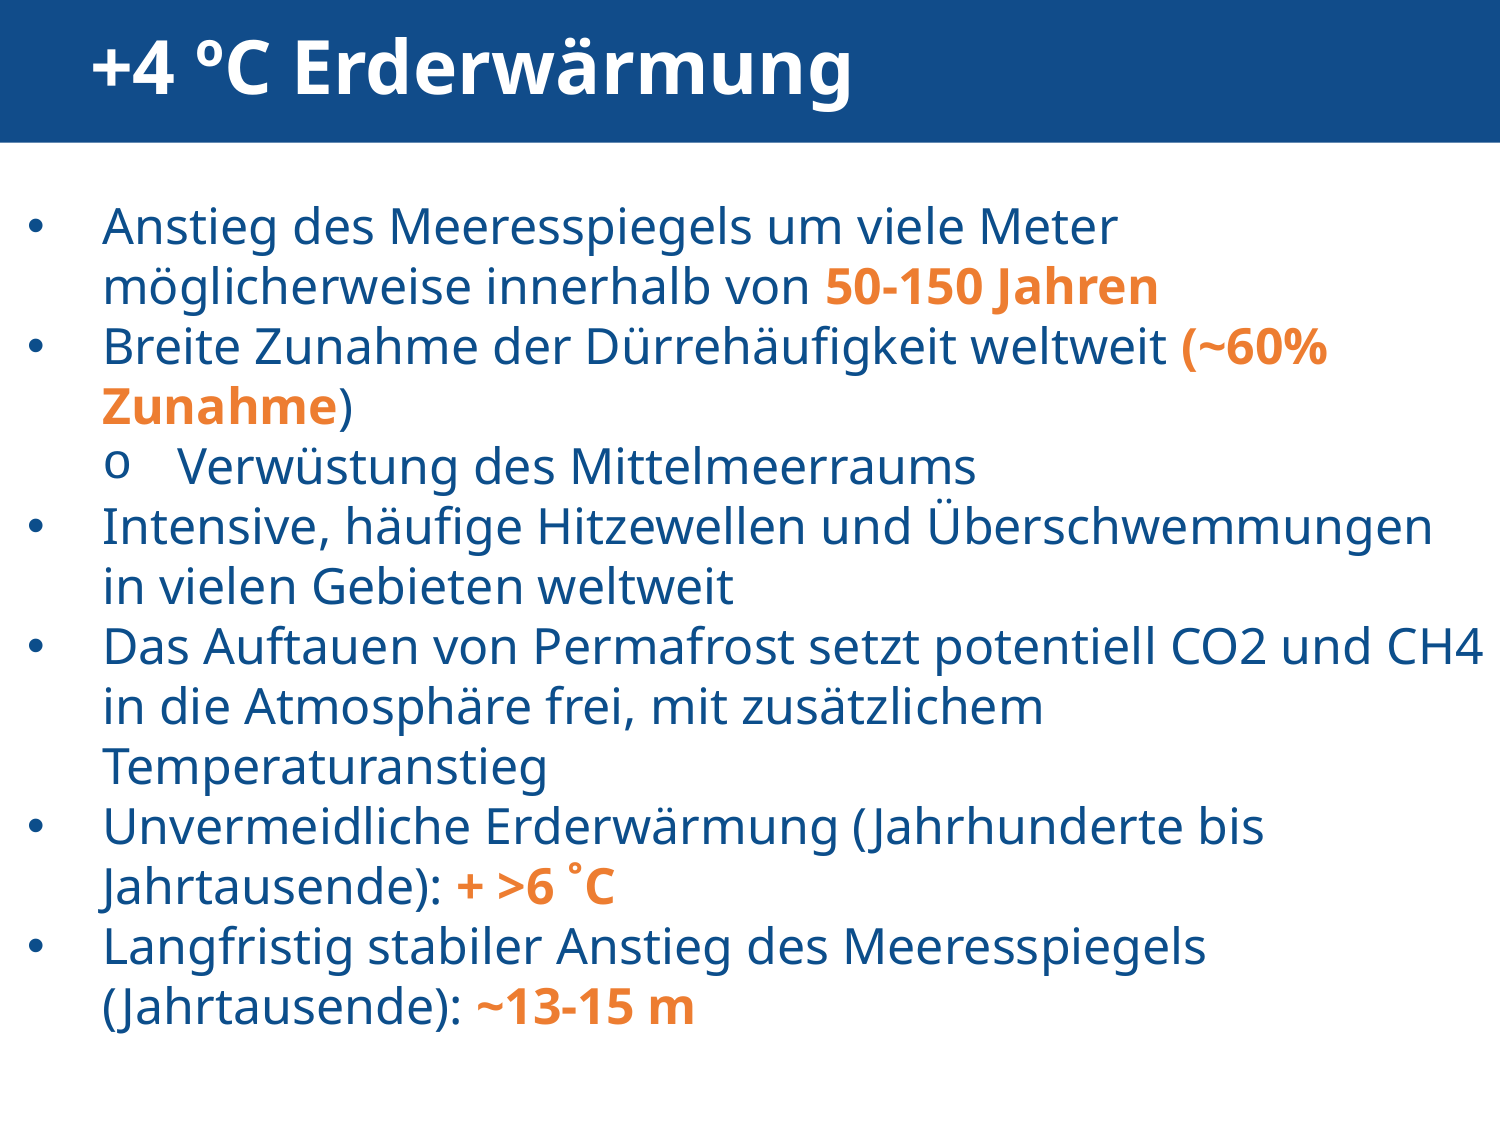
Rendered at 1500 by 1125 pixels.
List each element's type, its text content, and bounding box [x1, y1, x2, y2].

title +4 ºC Erderwärmung [75, 37, 1369, 103]
text_box Anstieg des Meeresspiegels um viele Meter möglicherweise innerhalb von 50-150 Jahren Breite Zunahme der Dürrehäufigkeit weltweit (~60% Zunahme) Verwüstung des Mittelmeerraums Intensive, häufige Hitzewellen und Überschwemmungen in vielen Gebieten weltweit Das Auftauen von Permafrost setzt potentiell CO2 und CH4 in die Atmosphäre frei, mit zusätzlichem Temperaturanstieg Unvermeidliche Erderwärmung (Jahrhunderte bis Jahrtausende): + >6 ˚C Langfristig stabiler Anstieg des Meeresspiegels (Jahrtausende): ~13-15 m [12, 187, 1500, 1043]
